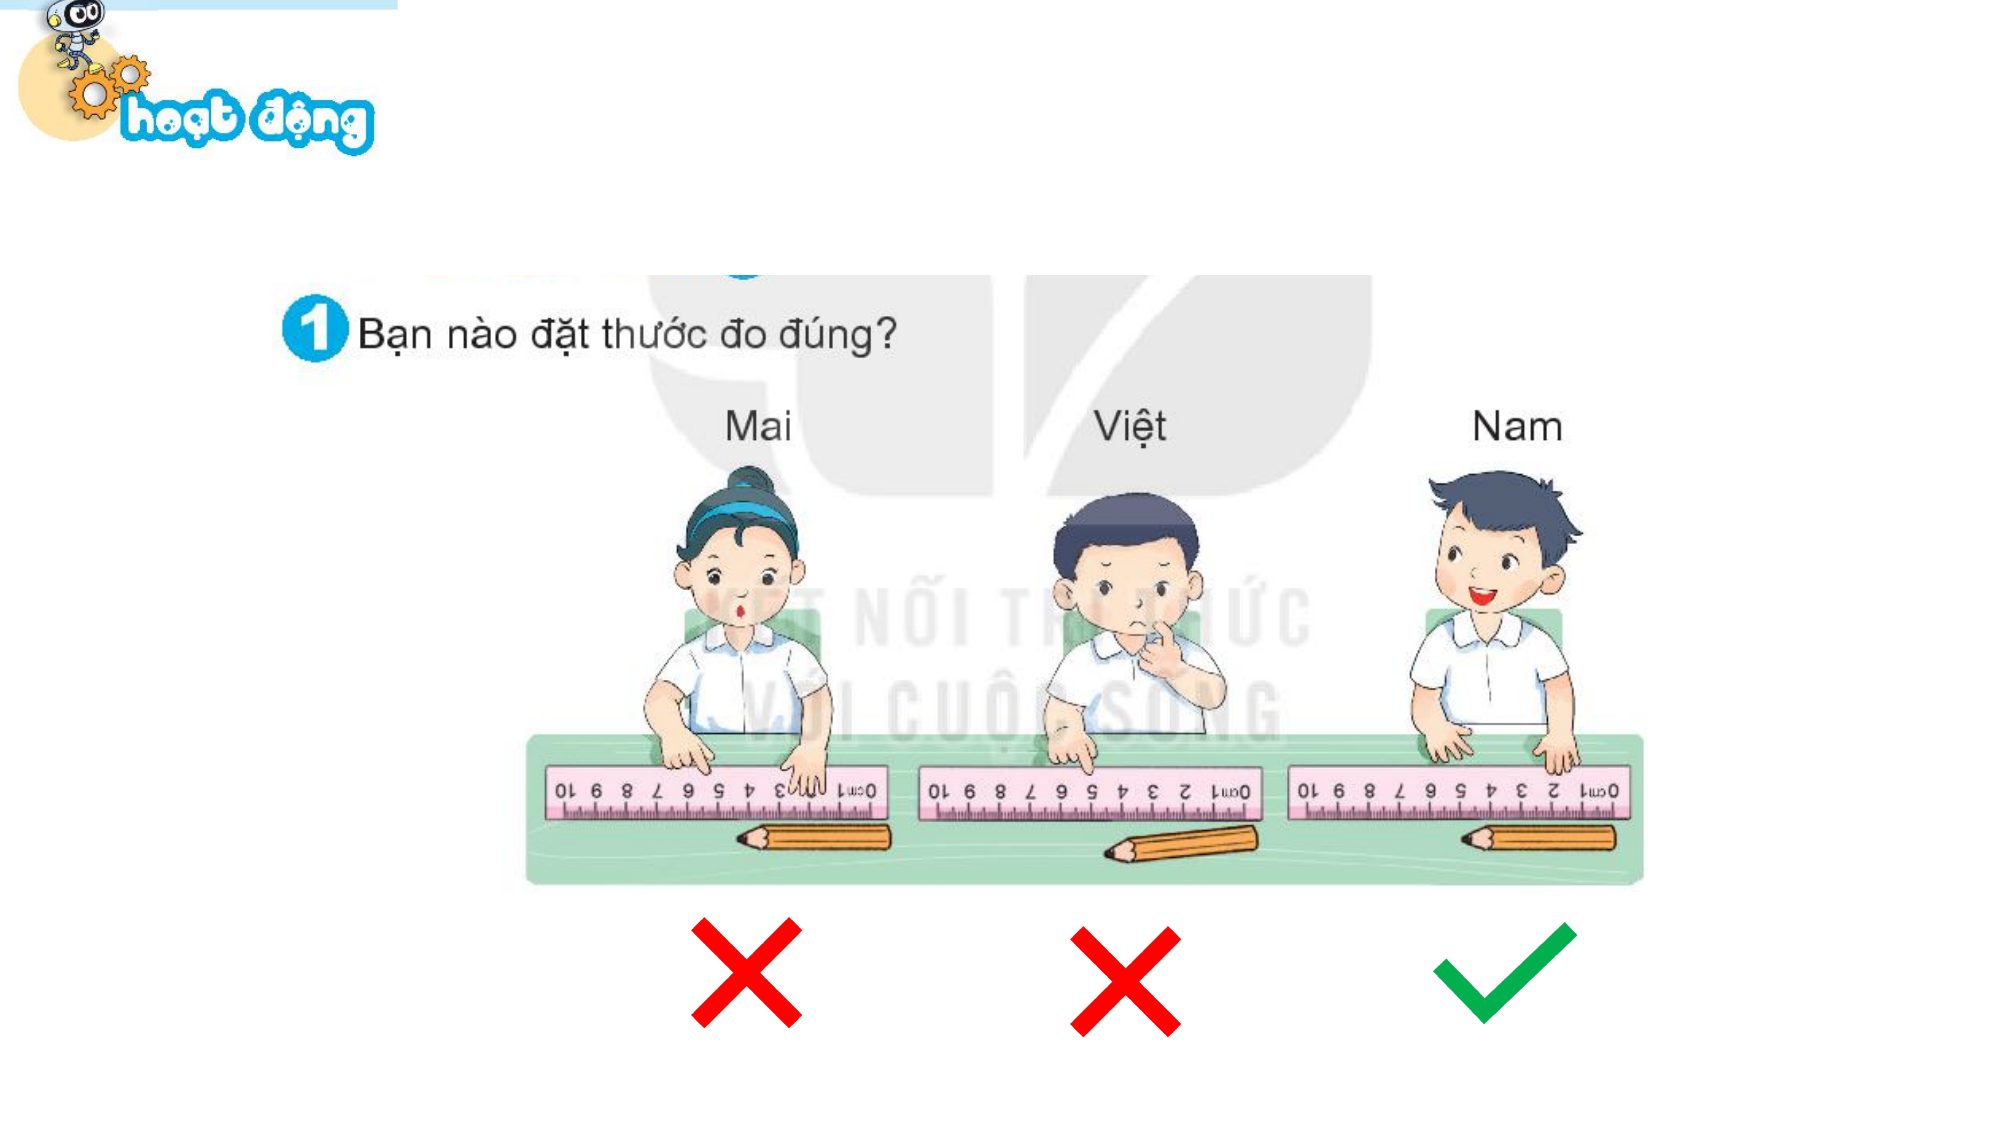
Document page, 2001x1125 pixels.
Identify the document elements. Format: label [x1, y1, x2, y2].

picture [0, 0, 398, 172]
picture [257, 275, 1715, 1057]
